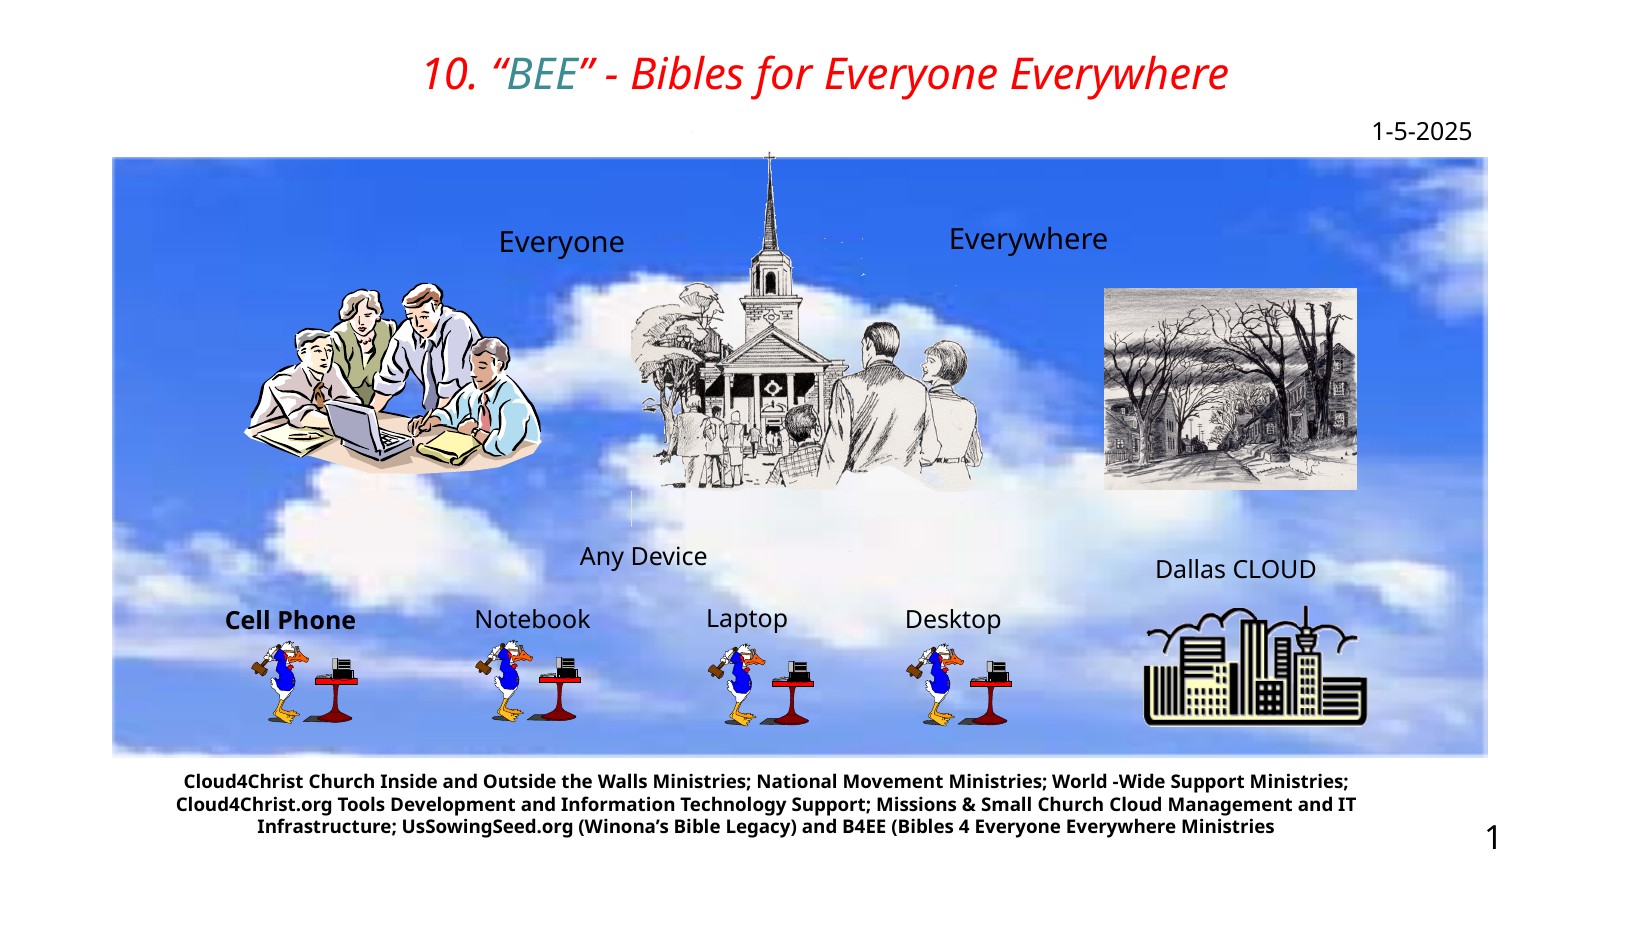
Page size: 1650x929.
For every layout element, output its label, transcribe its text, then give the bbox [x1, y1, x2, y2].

picture [112, 120, 1488, 758]
text_box 1-5-2025 [1360, 110, 1508, 152]
text_box Cloud4Christ Church Inside and Outside the Walls Ministries; National Movement Ministries; World -Wide Support Ministries; Cloud4Christ.org Tools Development and Information Technology Support; Missions & Small Church Cloud Management and IT Infrastructure; UsSowingSeed.org (Winona’s Bible Legacy) and B4EE (Bibles 4 Everyone Everywhere Ministries [140, 764, 1391, 843]
text_box 1 [1456, 809, 1532, 864]
text_box 10. “BEE” - Bibles for Everyone Everywhere [74, 39, 1575, 105]
